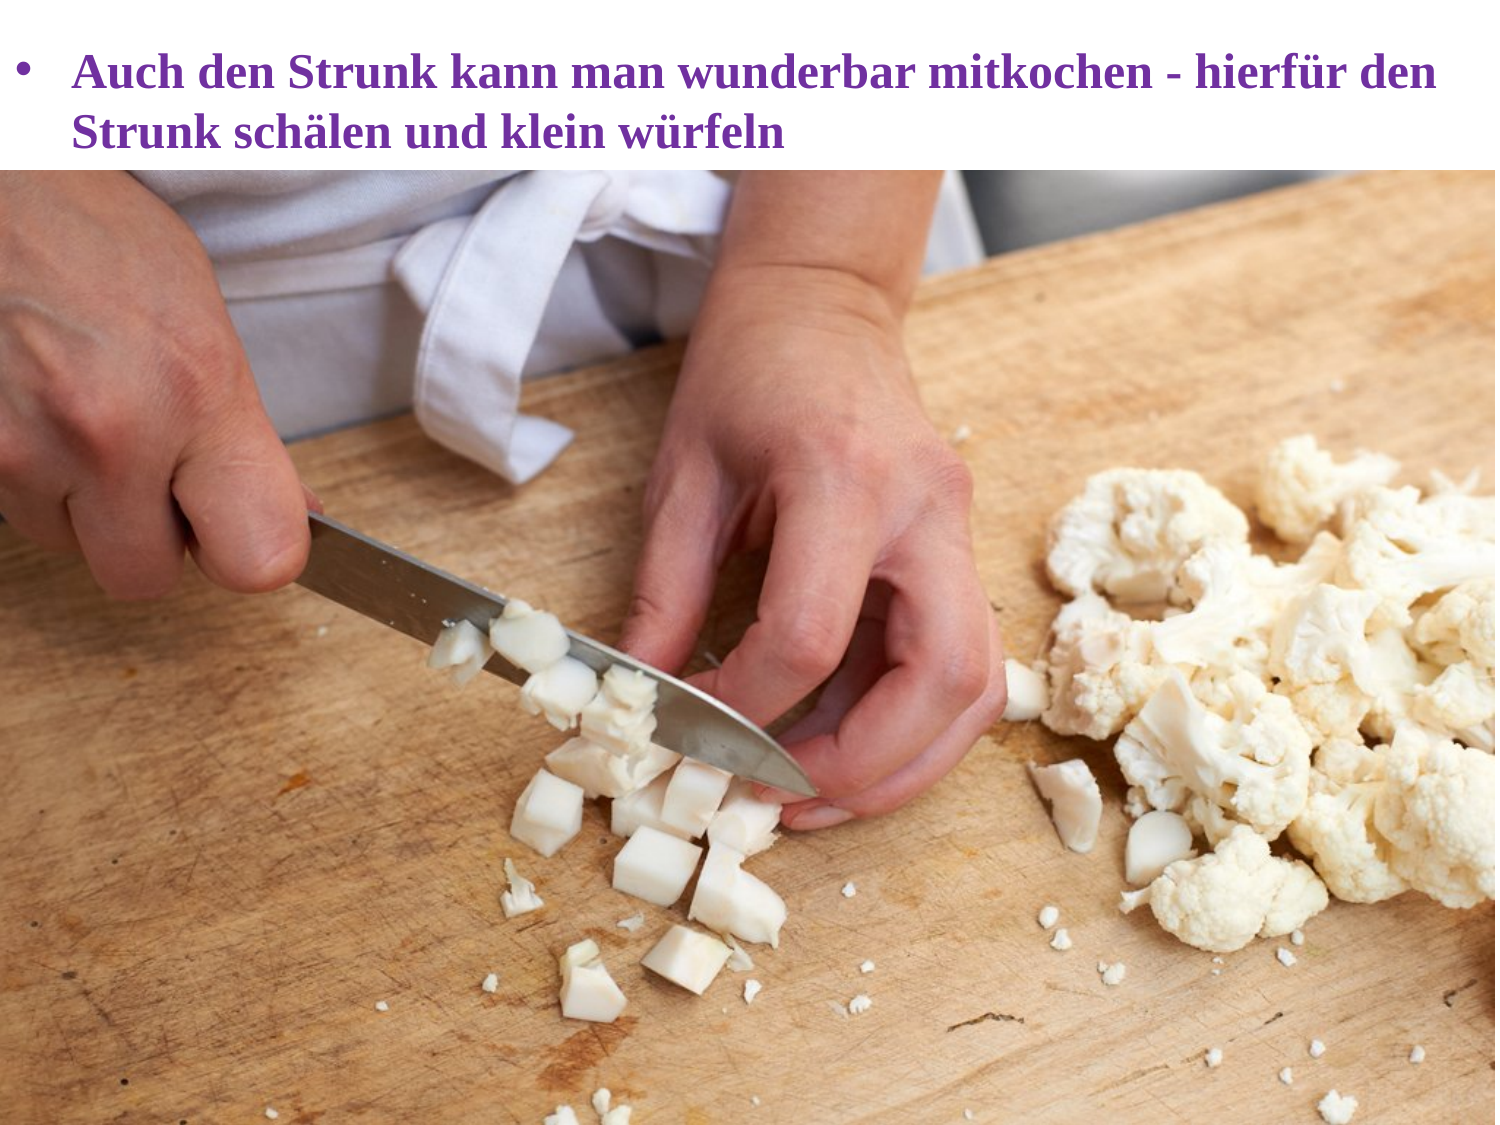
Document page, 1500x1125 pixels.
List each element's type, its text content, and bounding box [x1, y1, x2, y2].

text_box Auch den Strunk kann man wunderbar mitkochen - hierfür den Strunk schälen und klein würfeln [0, 30, 1500, 166]
picture [0, 170, 1496, 1125]
